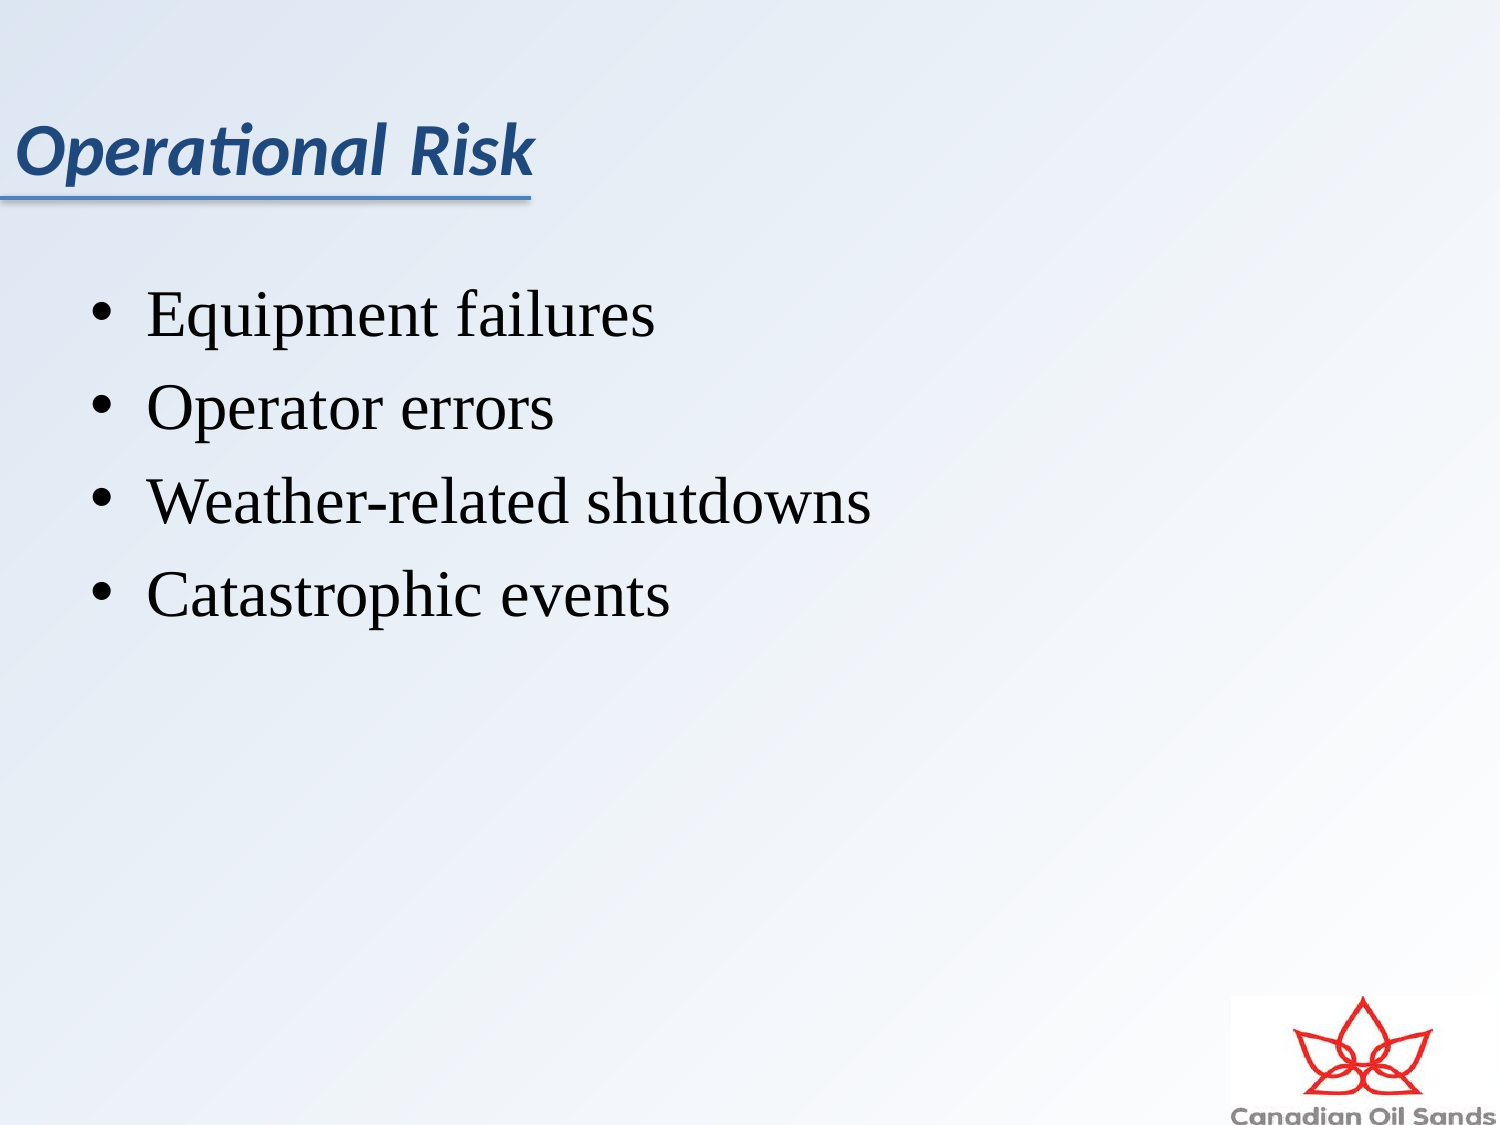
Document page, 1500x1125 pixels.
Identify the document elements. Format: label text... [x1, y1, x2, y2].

list Equipment failures Operator errors Weather-related shutdowns Catastrophic events [75, 262, 1425, 1005]
title Operational Risk [0, 45, 1425, 233]
picture [1231, 995, 1496, 1125]
